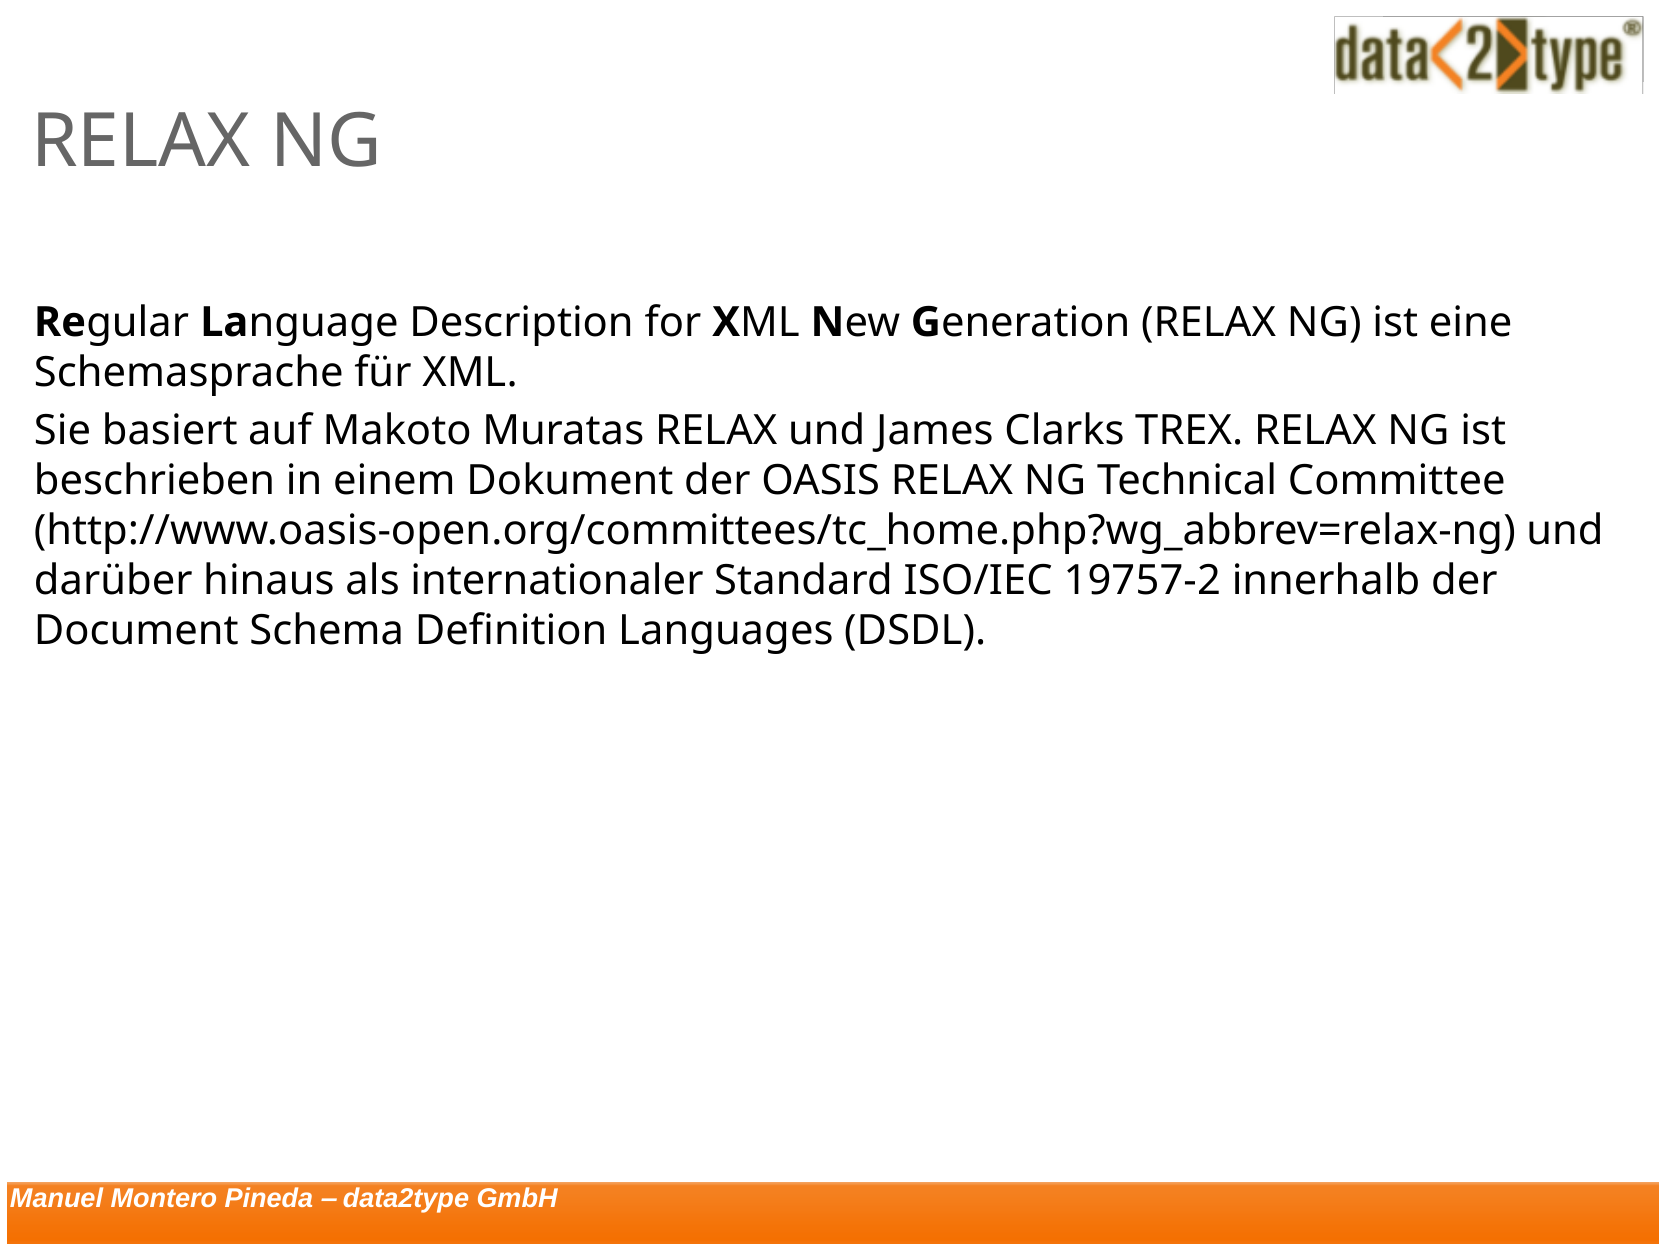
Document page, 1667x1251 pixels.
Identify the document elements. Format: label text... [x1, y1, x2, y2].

picture [7, 1182, 1660, 1244]
subtitle Regular Language Description for XML New Generation (RELAX NG) ist eine Schemasprache für XML. Sie basiert auf Makoto Muratas RELAX und James Clarks TREX. RELAX NG ist beschrieben in einem Dokument der OASIS RELAX NG Technical Committee (http://www.oasis-open.org/committees/tc_home.php?wg_abbrev=relax-ng) und darüber hinaus als internationaler Standard ISO/IEC 19757-2 innerhalb der Document Schema Definition Languages (DSDL). [33, 294, 1633, 1150]
title RELAX NG [31, 98, 1441, 261]
picture [1332, 15, 1645, 94]
